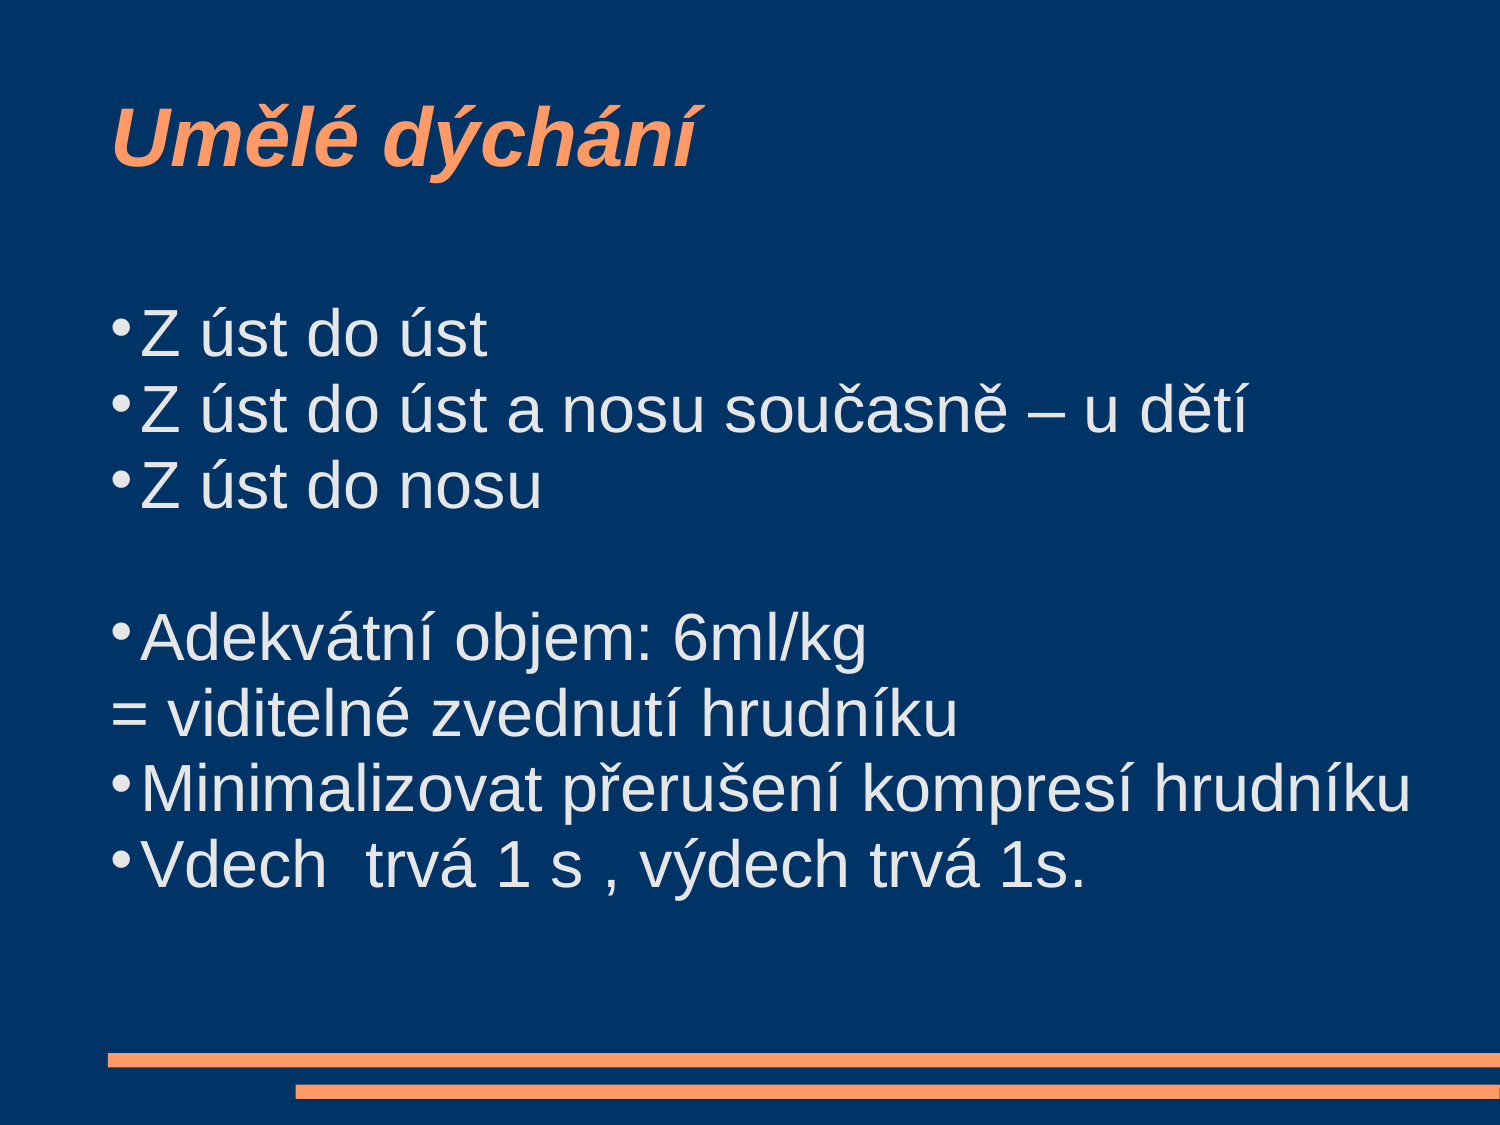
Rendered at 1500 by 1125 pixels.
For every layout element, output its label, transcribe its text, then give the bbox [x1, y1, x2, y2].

list Z úst do úst Z úst do úst a nosu současně – u dětí Z úst do nosu Adekvátní objem: 6ml/kg = viditelné zvednutí hrudníku Minimalizovat přerušení kompresí hrudníku Vdech trvá 1 s , výdech trvá 1s. [110, 292, 1416, 934]
title Umělé dýchání [110, 39, 1392, 233]
